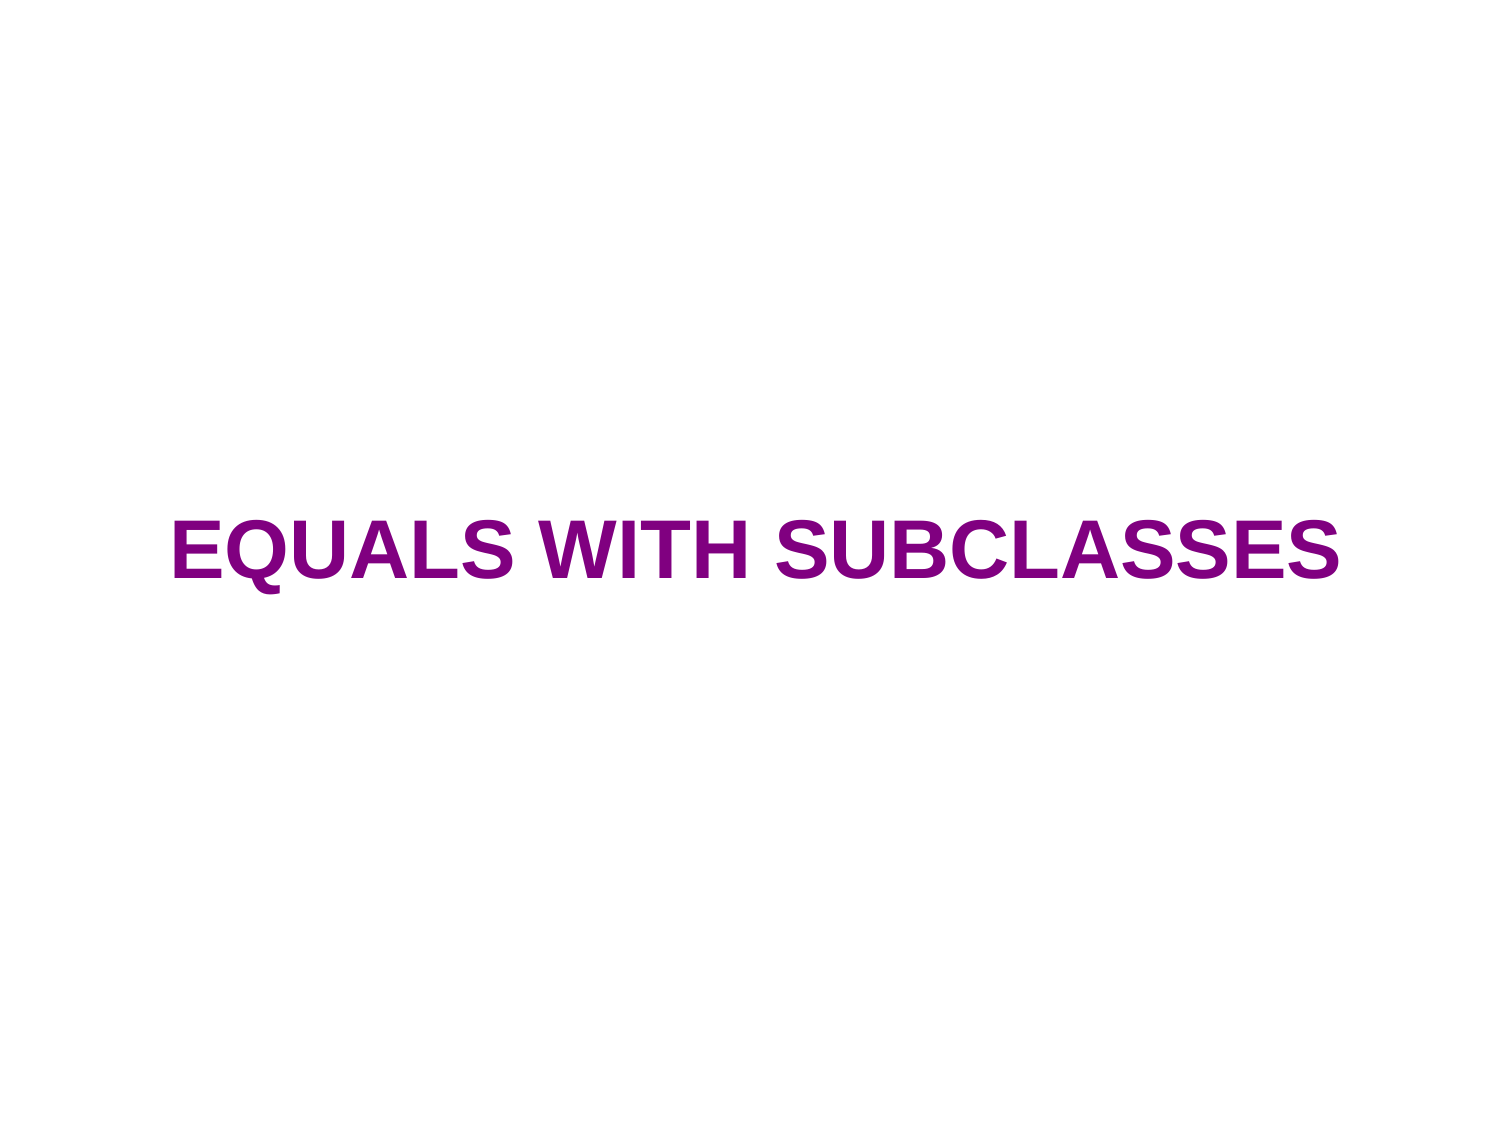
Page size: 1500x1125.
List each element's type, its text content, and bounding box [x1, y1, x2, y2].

title EQUALS With Subclasses [118, 487, 1394, 711]
